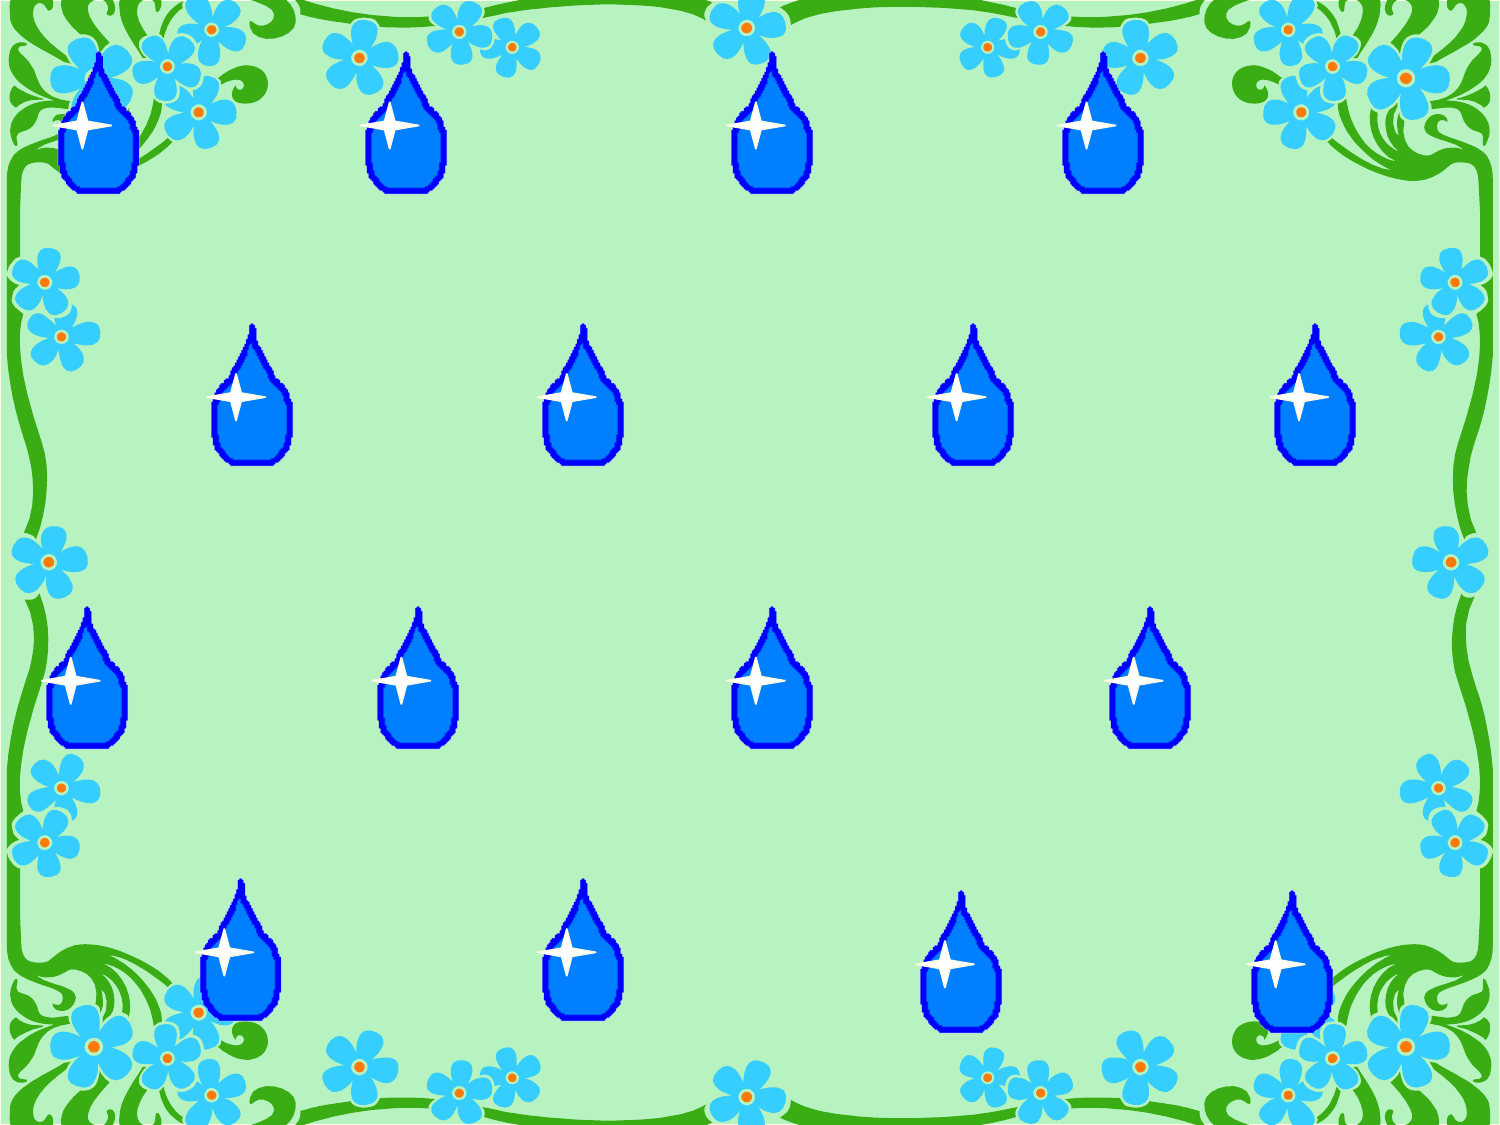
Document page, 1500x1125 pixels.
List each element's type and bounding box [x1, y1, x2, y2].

text_box [1234, 881, 1357, 1046]
text_box [1257, 314, 1380, 479]
text_box [525, 869, 648, 1034]
text_box [182, 869, 306, 1034]
picture [0, 0, 1500, 1125]
text_box [1045, 42, 1168, 207]
text_box [348, 42, 471, 207]
text_box [29, 597, 152, 763]
text_box [525, 314, 648, 479]
text_box [714, 42, 837, 207]
text_box [1092, 597, 1215, 763]
text_box [40, 42, 164, 207]
text_box [915, 314, 1038, 479]
text_box [903, 881, 1026, 1046]
text_box [359, 597, 483, 763]
text_box [194, 314, 317, 479]
text_box [714, 597, 837, 763]
